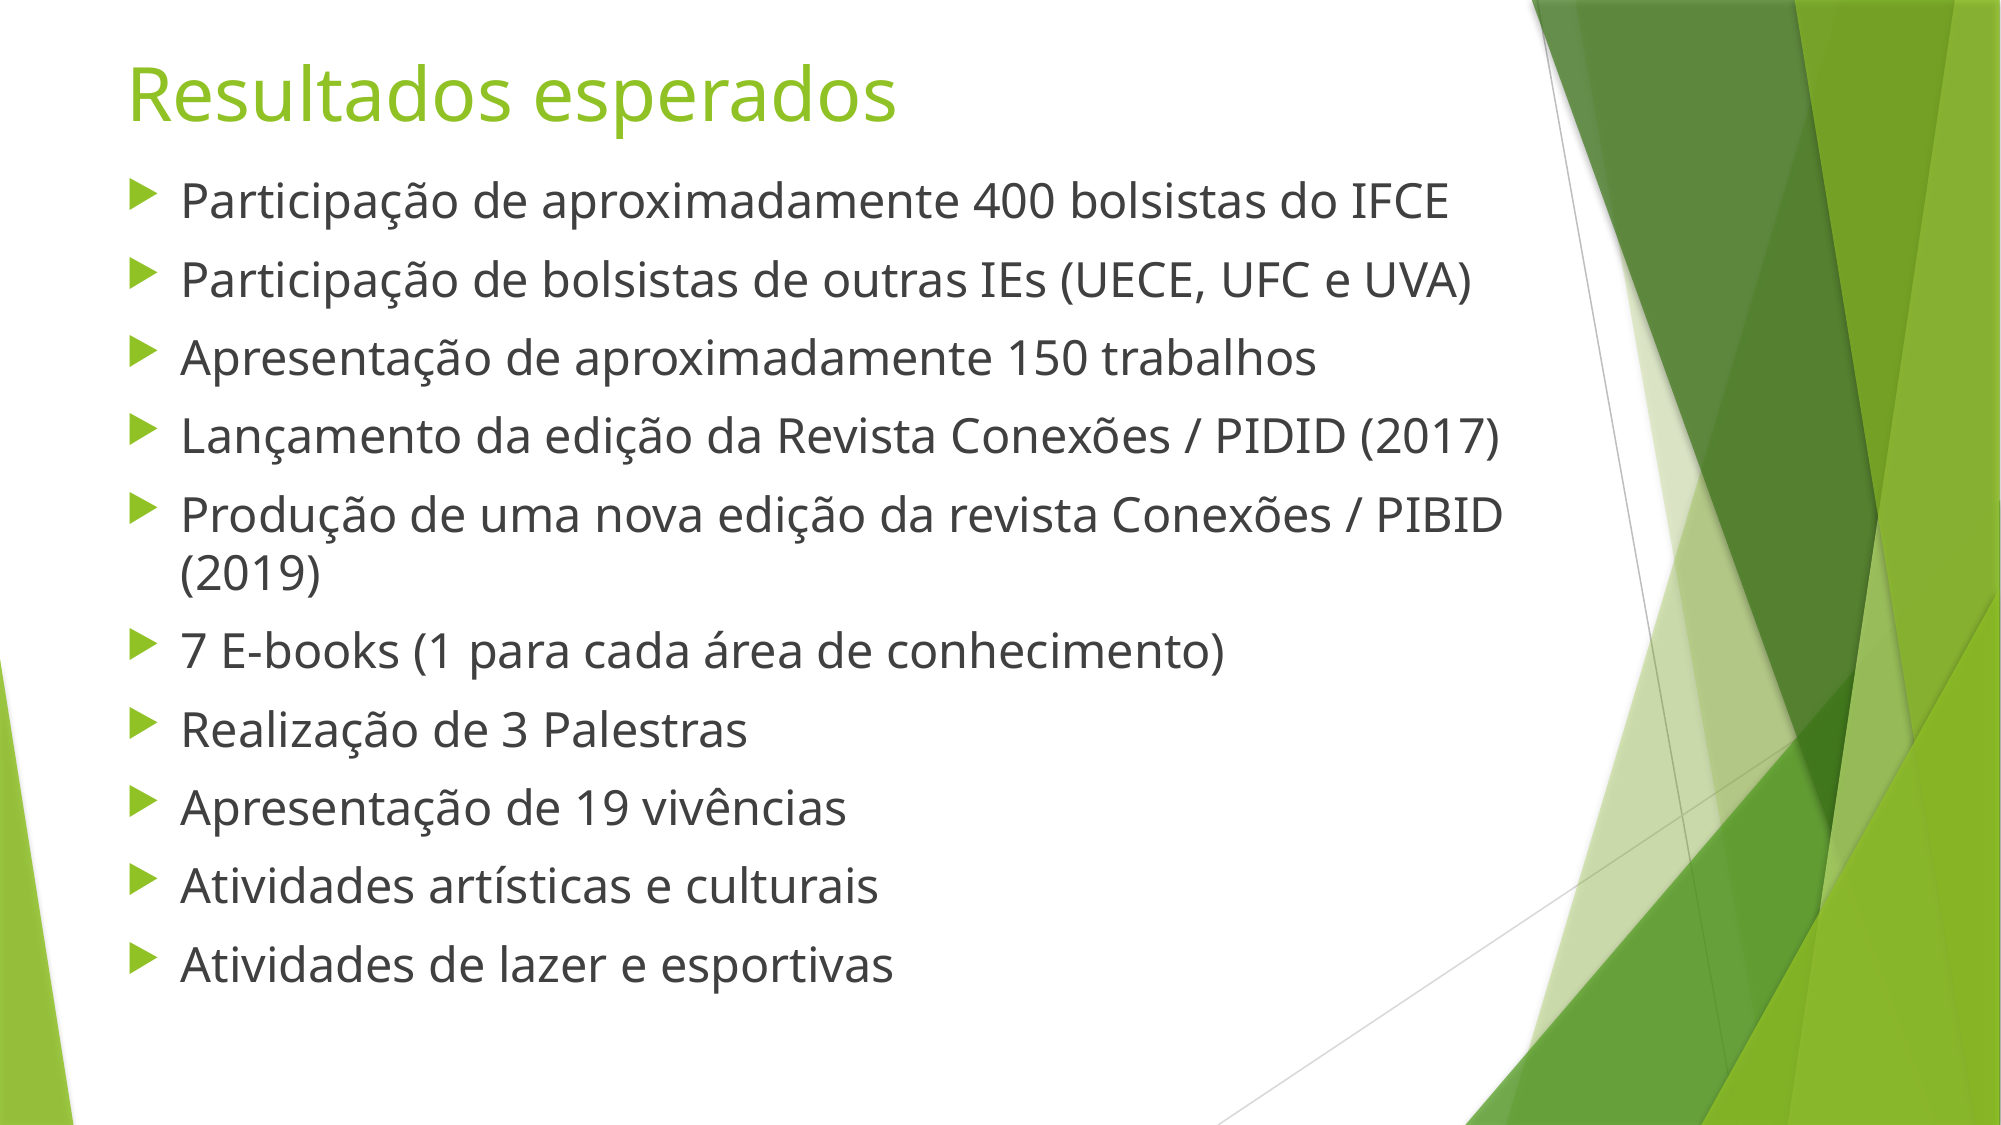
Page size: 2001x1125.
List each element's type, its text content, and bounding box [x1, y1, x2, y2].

title Resultados esperados [111, 39, 1522, 162]
list Participação de aproximadamente 400 bolsistas do IFCE Participação de bolsistas de outras IEs (UECE, UFC e UVA) Apresentação de aproximadamente 150 trabalhos Lançamento da edição da Revista Conexões / PIDID (2017) Produção de uma nova edição da revista Conexões / PIBID (2019) 7 E-books (1 para cada área de conhecimento) Realização de 3 Palestras Apresentação de 19 vivências Atividades artísticas e culturais Atividades de lazer e esportivas [111, 162, 1522, 1100]
